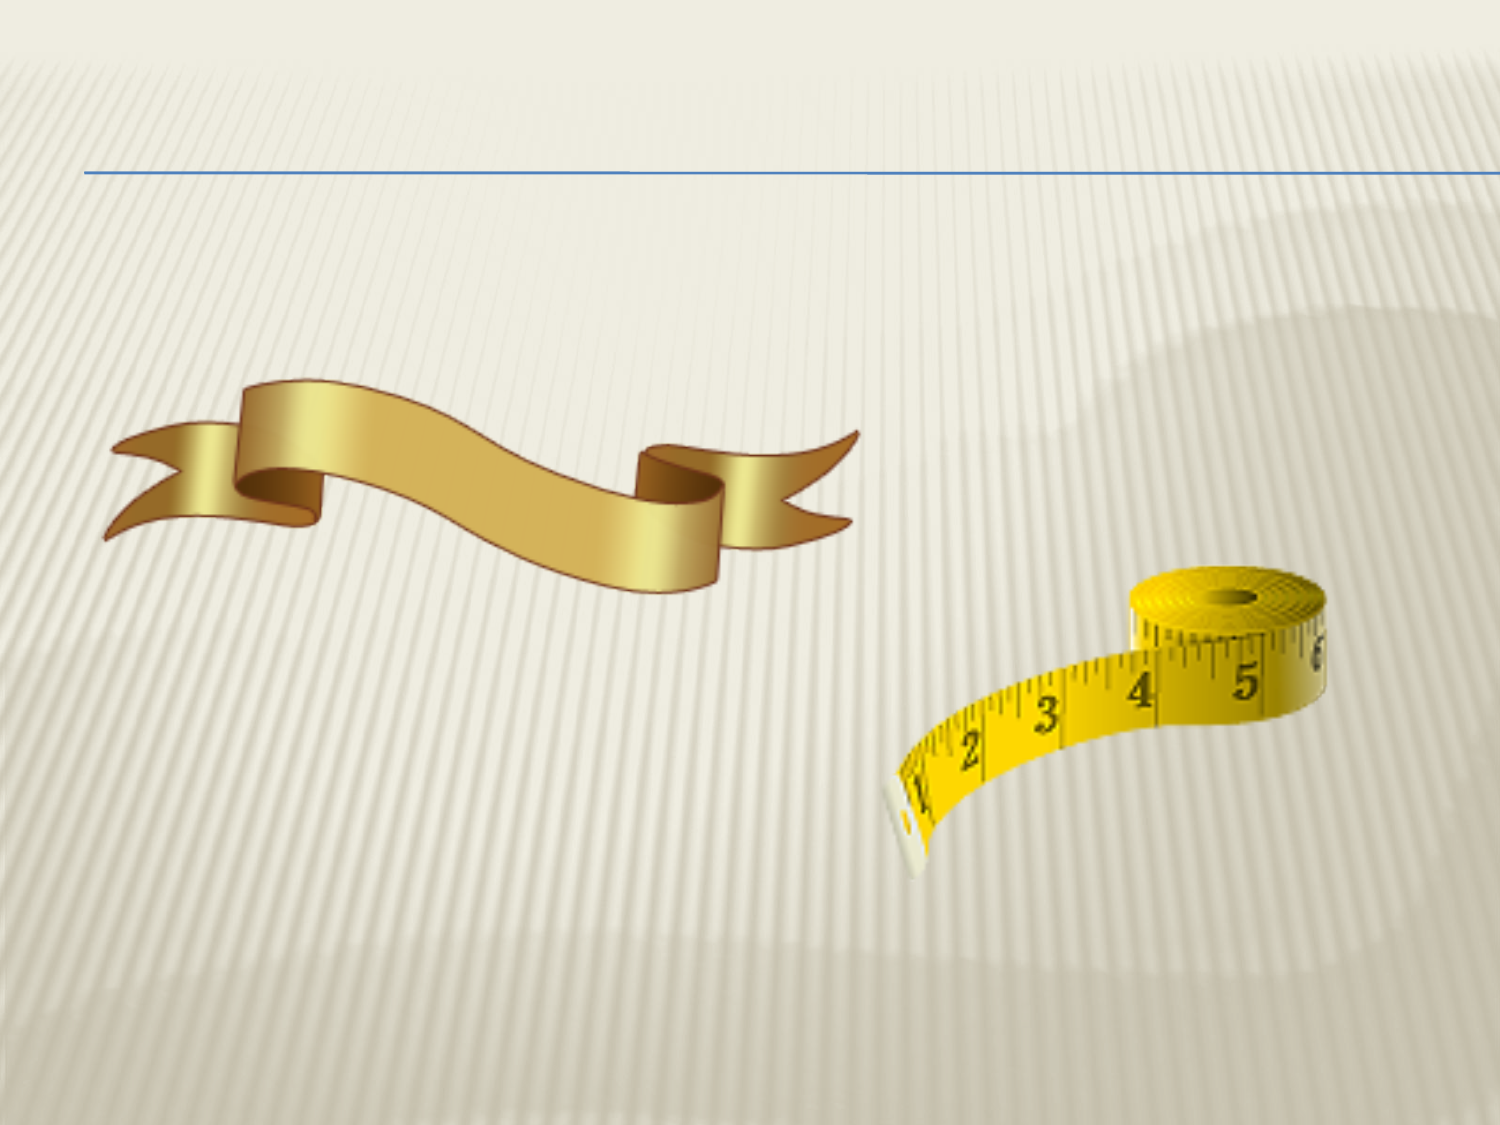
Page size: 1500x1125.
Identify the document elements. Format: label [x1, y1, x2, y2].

picture [100, 136, 1368, 974]
